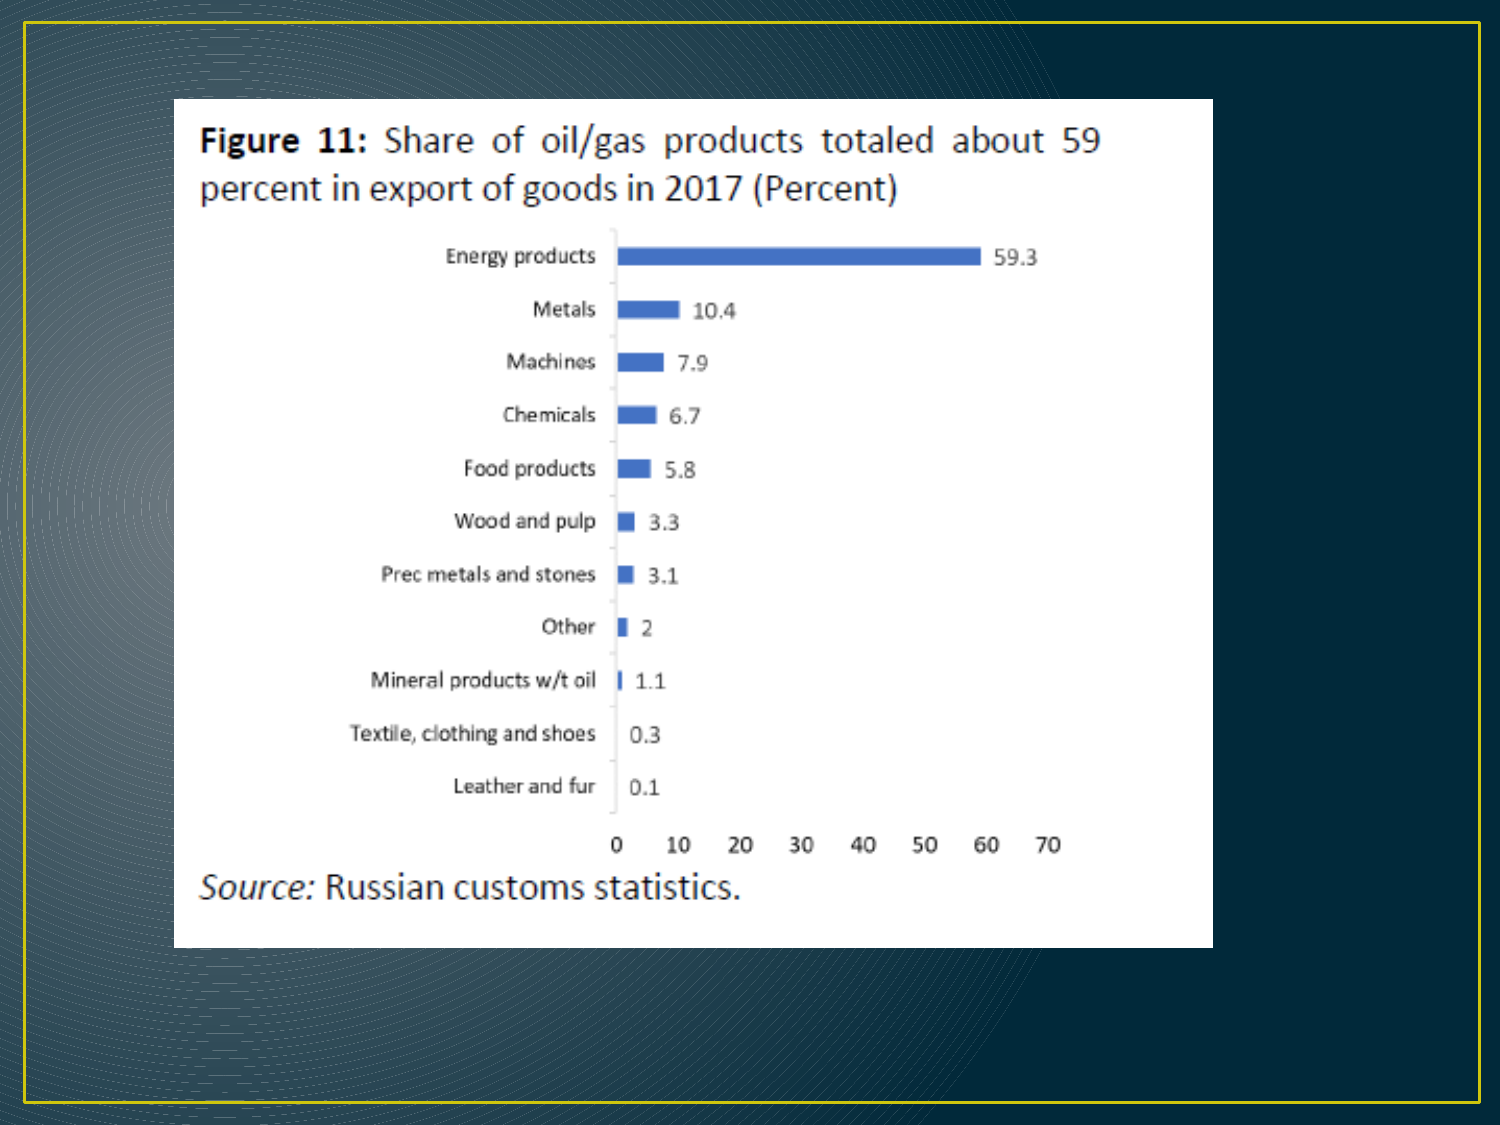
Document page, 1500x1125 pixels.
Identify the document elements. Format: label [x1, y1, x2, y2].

picture [992, 953, 1009, 962]
picture [174, 93, 1212, 949]
